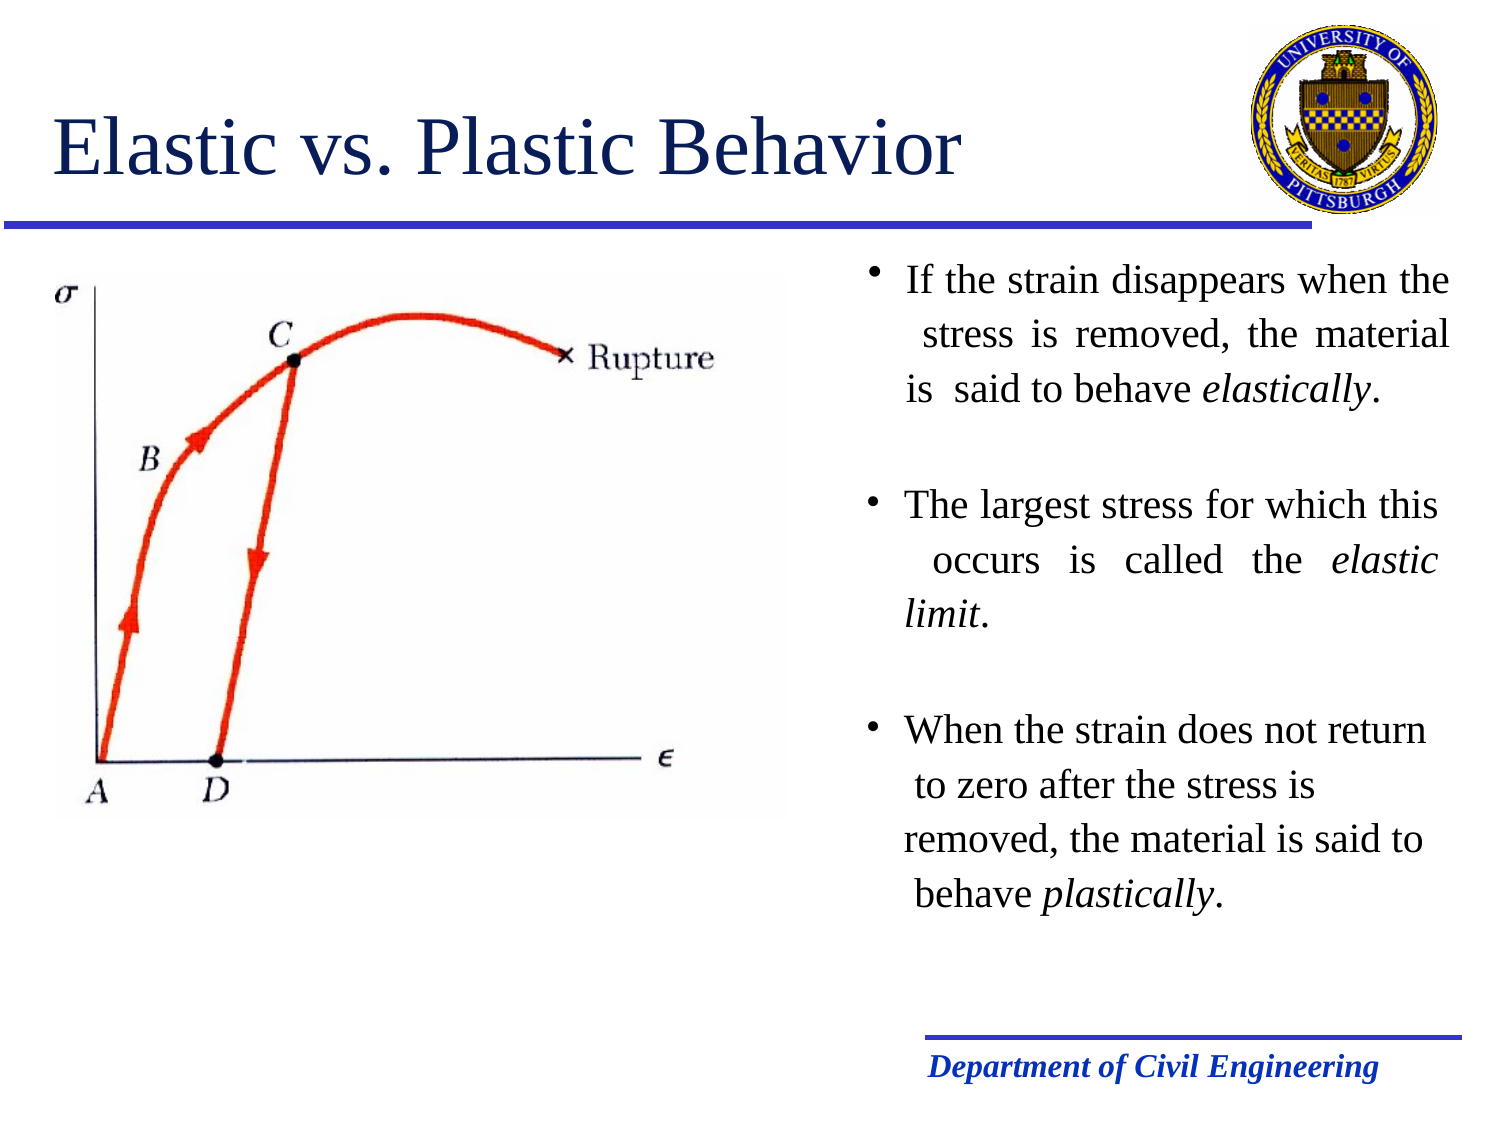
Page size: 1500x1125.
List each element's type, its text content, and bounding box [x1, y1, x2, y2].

title Elastic vs. Plastic Behavior [50, 89, 967, 279]
footer Department of Civil Engineering [925, 1045, 1482, 1125]
picture [1250, 24, 1438, 215]
text_box [55, 274, 788, 819]
text_box If the strain disappears when the stress is removed, the material is said to behave elastically. The largest stress for which this occurs is called the elastic limit. When the strain does not return to zero after the stress is removed, the material is said to behave plastically. [863, 244, 1451, 916]
